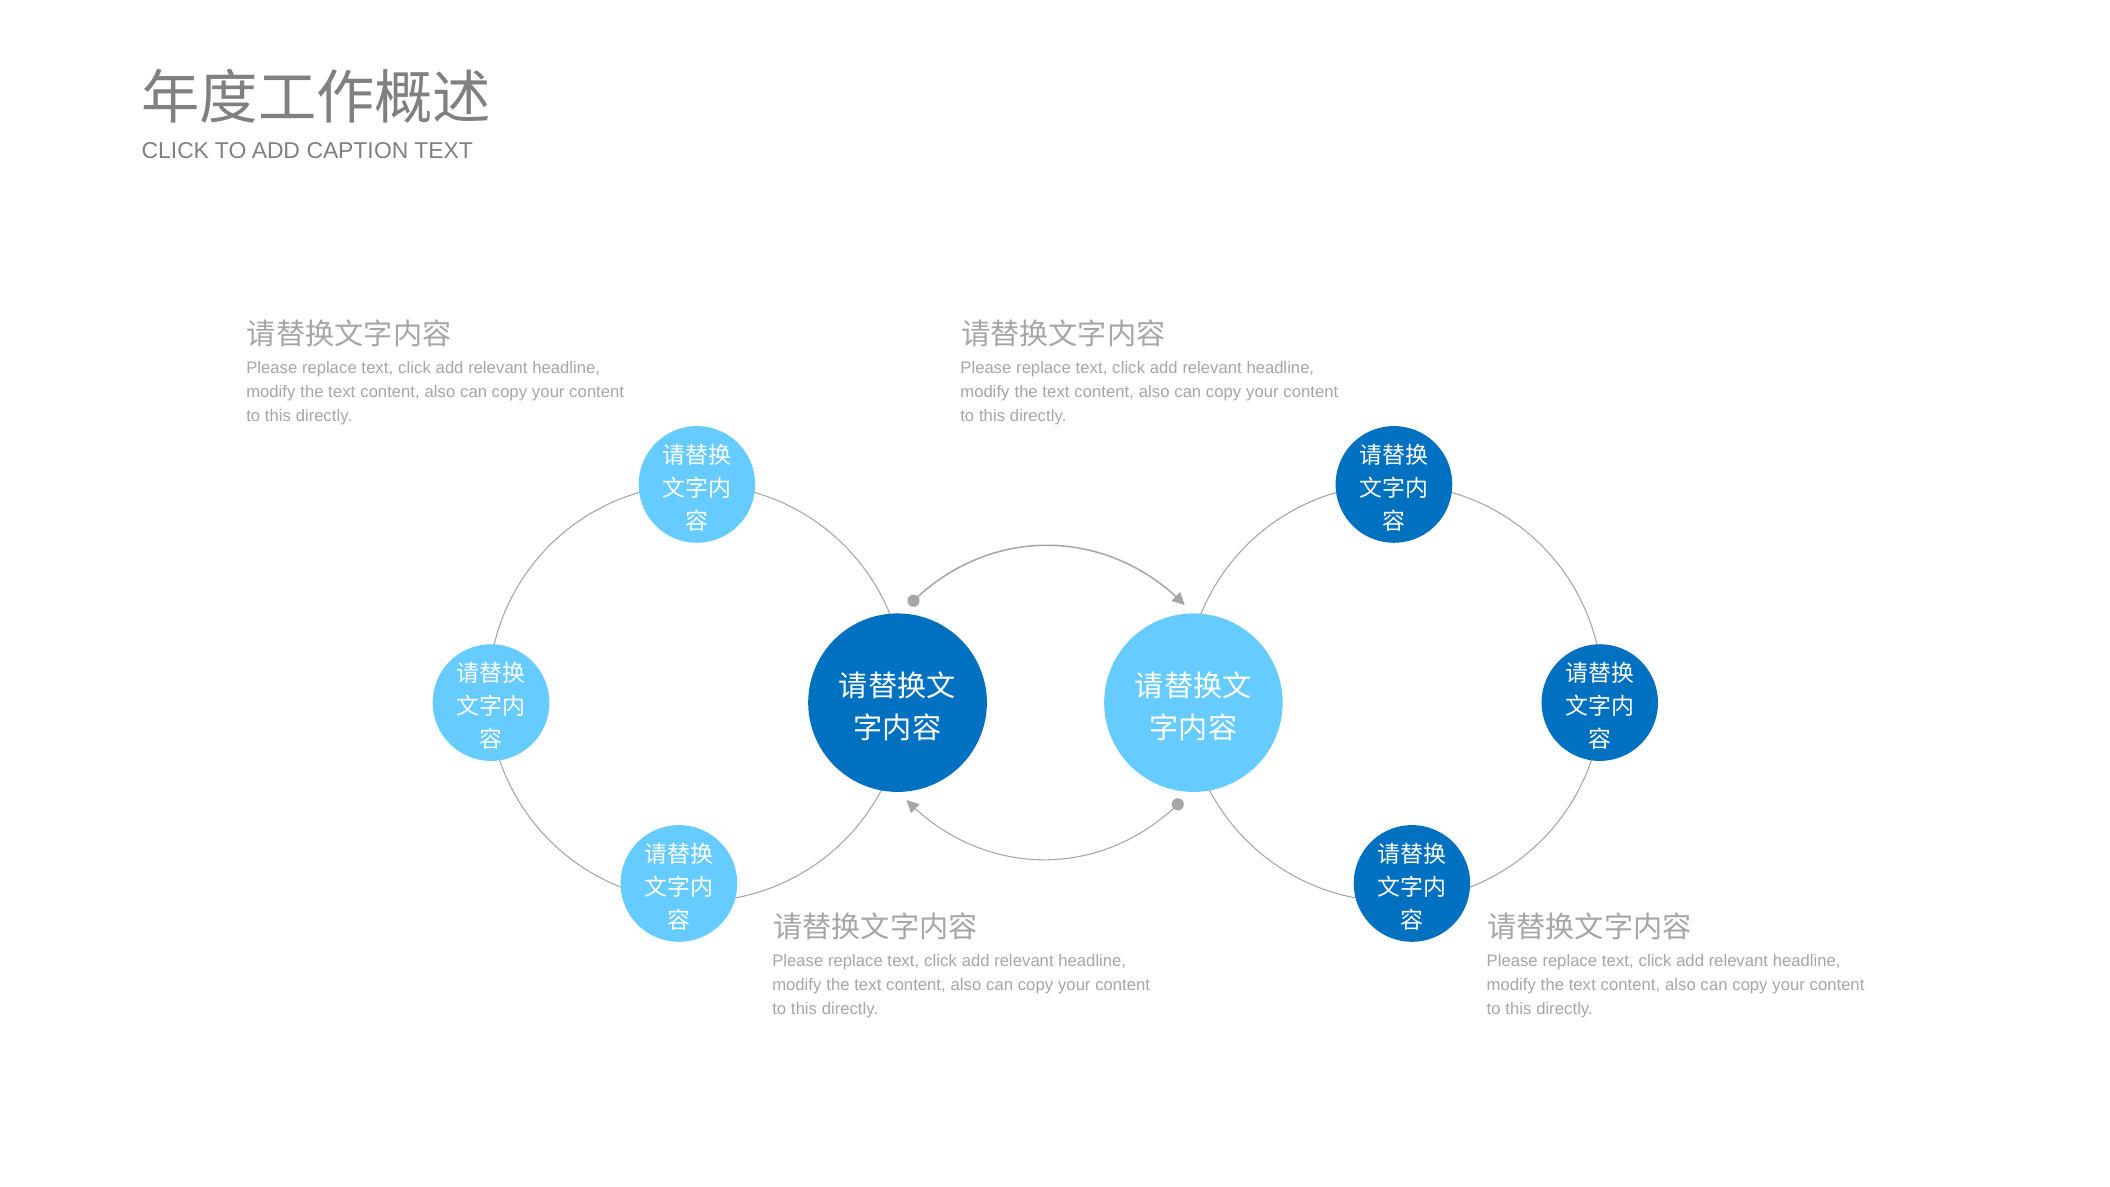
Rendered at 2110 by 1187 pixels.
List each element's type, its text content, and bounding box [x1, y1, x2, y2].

text_box [1201, 492, 1597, 898]
text_box Please replace text, click add relevant headline, modify the text content, also can copy your content to this directly. [246, 353, 634, 425]
text_box Please replace text, click add relevant headline, modify the text content, also can copy your content to this directly. [1486, 945, 1874, 1018]
text_box 年度工作概述 [141, 60, 521, 131]
text_box 请替换文字内容 [246, 308, 452, 351]
text_box 请替换文字内容 [773, 901, 978, 944]
text_box 请替换文字内容 [1353, 825, 1471, 942]
text_box 请替换文字内容 [808, 613, 987, 792]
text_box CLICK TO ADD CAPTION TEXT [141, 135, 521, 163]
text_box [906, 666, 1184, 860]
text_box 请替换文字内容 [620, 825, 738, 942]
text_box 请替换文字内容 [1487, 901, 1693, 944]
text_box 请替换文字内容 [1335, 426, 1453, 543]
text_box 请替换文字内容 [1541, 644, 1659, 761]
text_box 请替换文字内容 [961, 308, 1167, 351]
text_box 请替换文字内容 [432, 644, 550, 761]
text_box Please replace text, click add relevant headline, modify the text content, also can copy your content to this directly. [960, 353, 1348, 425]
text_box [907, 545, 1185, 705]
text_box 请替换文字内容 [1104, 613, 1283, 792]
text_box [494, 492, 890, 898]
text_box 请替换文字内容 [638, 426, 756, 543]
text_box Please replace text, click add relevant headline, modify the text content, also can copy your content to this directly. [772, 945, 1160, 1018]
